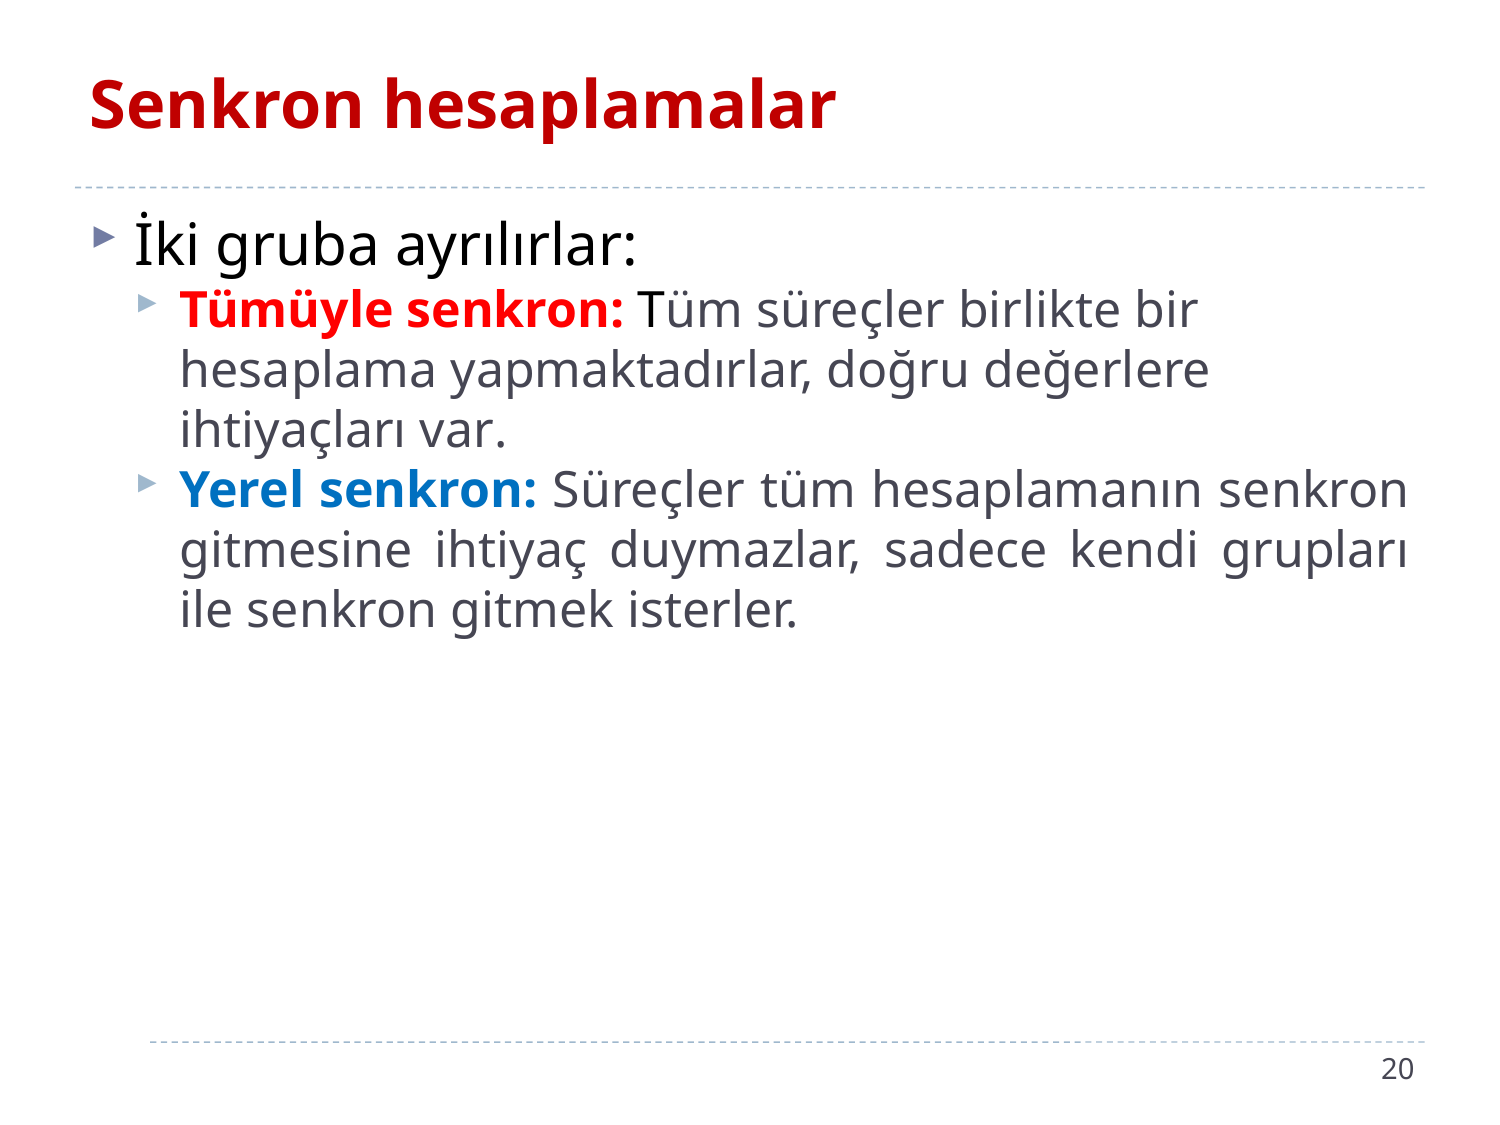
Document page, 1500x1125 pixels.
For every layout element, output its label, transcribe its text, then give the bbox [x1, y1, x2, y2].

title Senkron hesaplamalar [75, 20, 1425, 183]
slide_number 20 [1080, 1042, 1430, 1103]
list İki gruba ayrılırlar: Tümüyle senkron: Tüm süreçler birlikte bir hesaplama yapmaktadırlar, doğru değerlere ihtiyaçları var. Yerel senkron: Süreçler tüm hesaplamanın senkron gitmesine ihtiyaç duymazlar, sadece kendi grupları ile senkron gitmek isterler. [75, 200, 1425, 1010]
